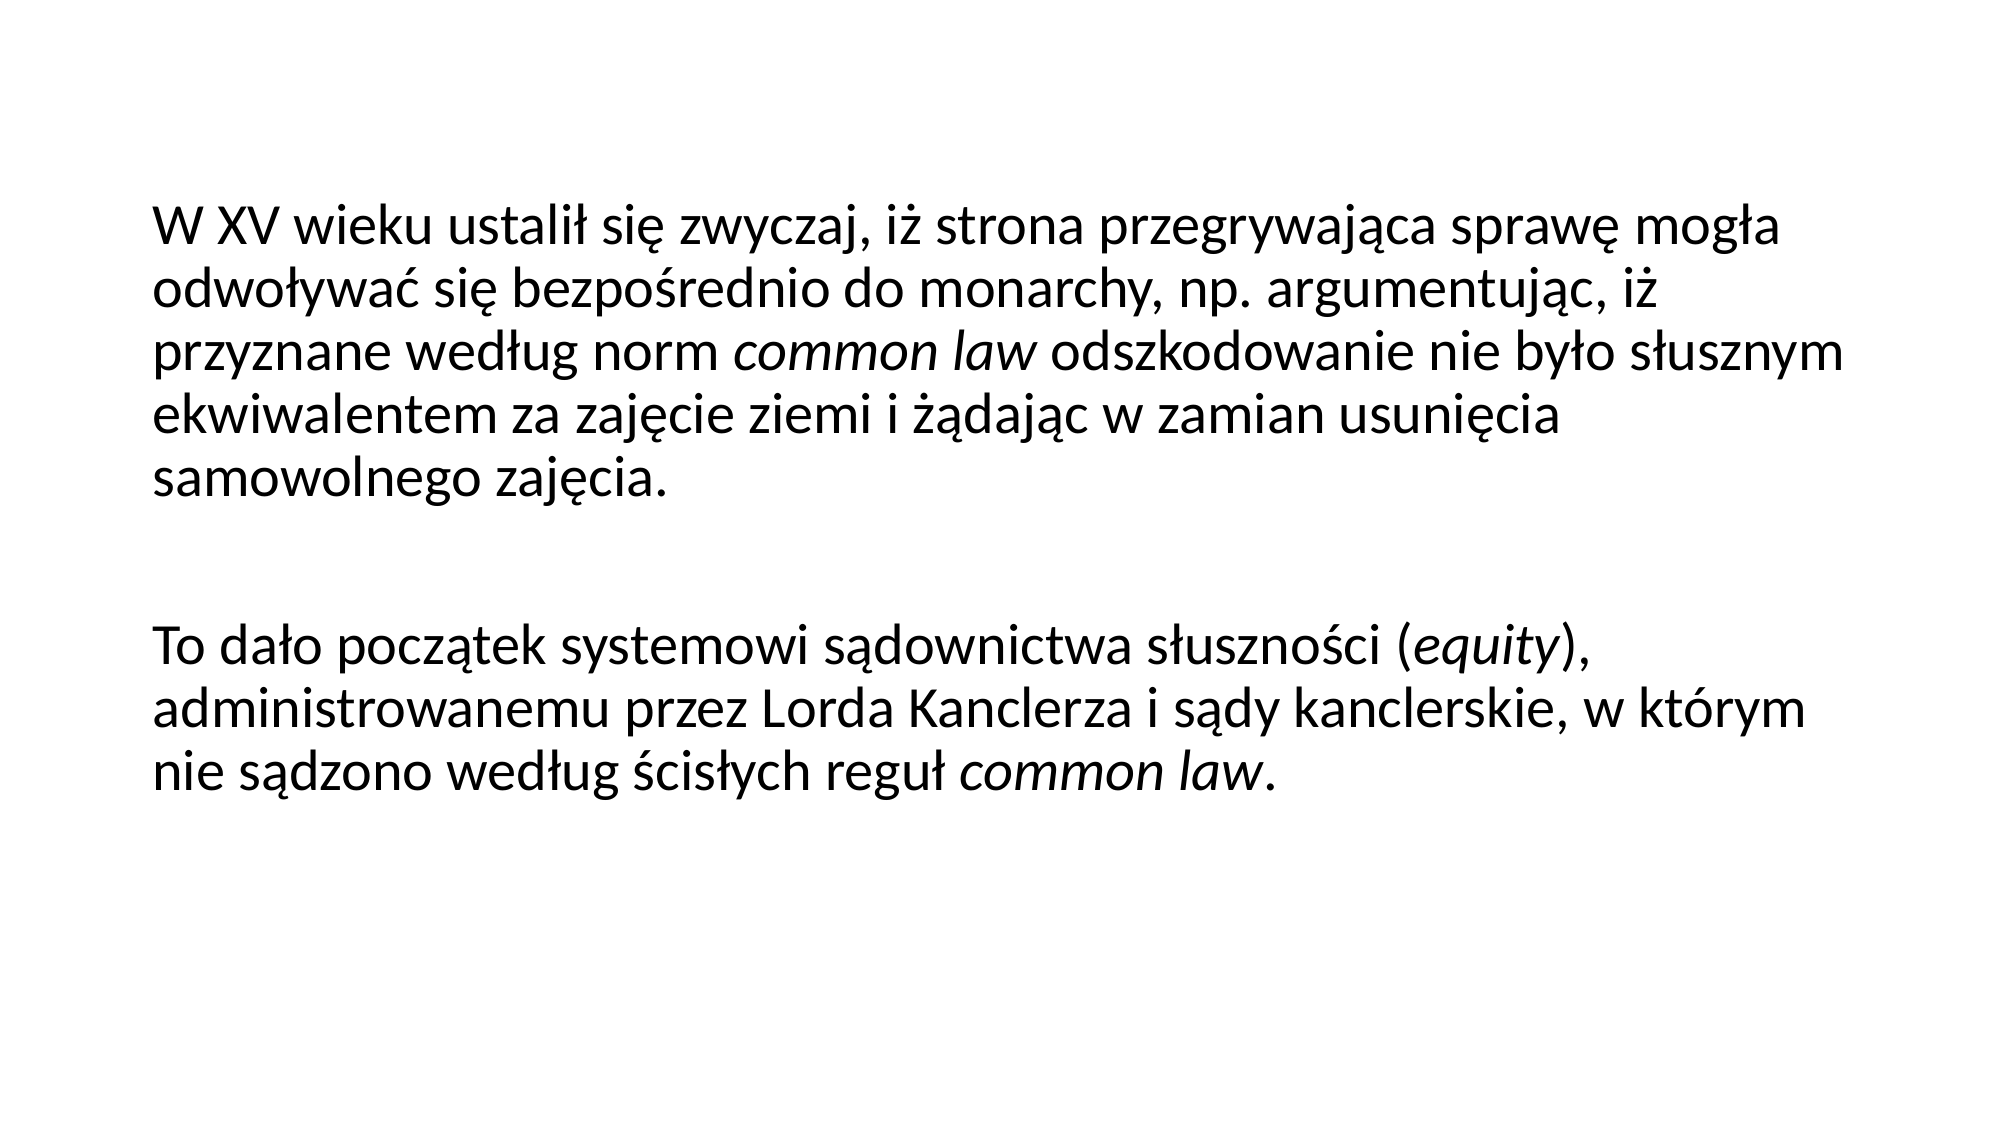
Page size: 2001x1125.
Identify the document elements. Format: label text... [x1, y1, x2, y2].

list W XV wieku ustalił się zwyczaj, iż strona przegrywająca sprawę mogła odwoływać się bezpośrednio do monarchy, np. argumentując, iż przyznane według norm common law odszkodowanie nie było słusznym ekwiwalentem za zajęcie ziemi i żądając w zamian usunięcia samowolnego zajęcia. To dało początek systemowi sądownictwa słuszności (equity), administrowanemu przez Lorda Kanclerza i sądy kanclerskie, w którym nie sądzono według ścisłych reguł common law. [137, 187, 1863, 1014]
